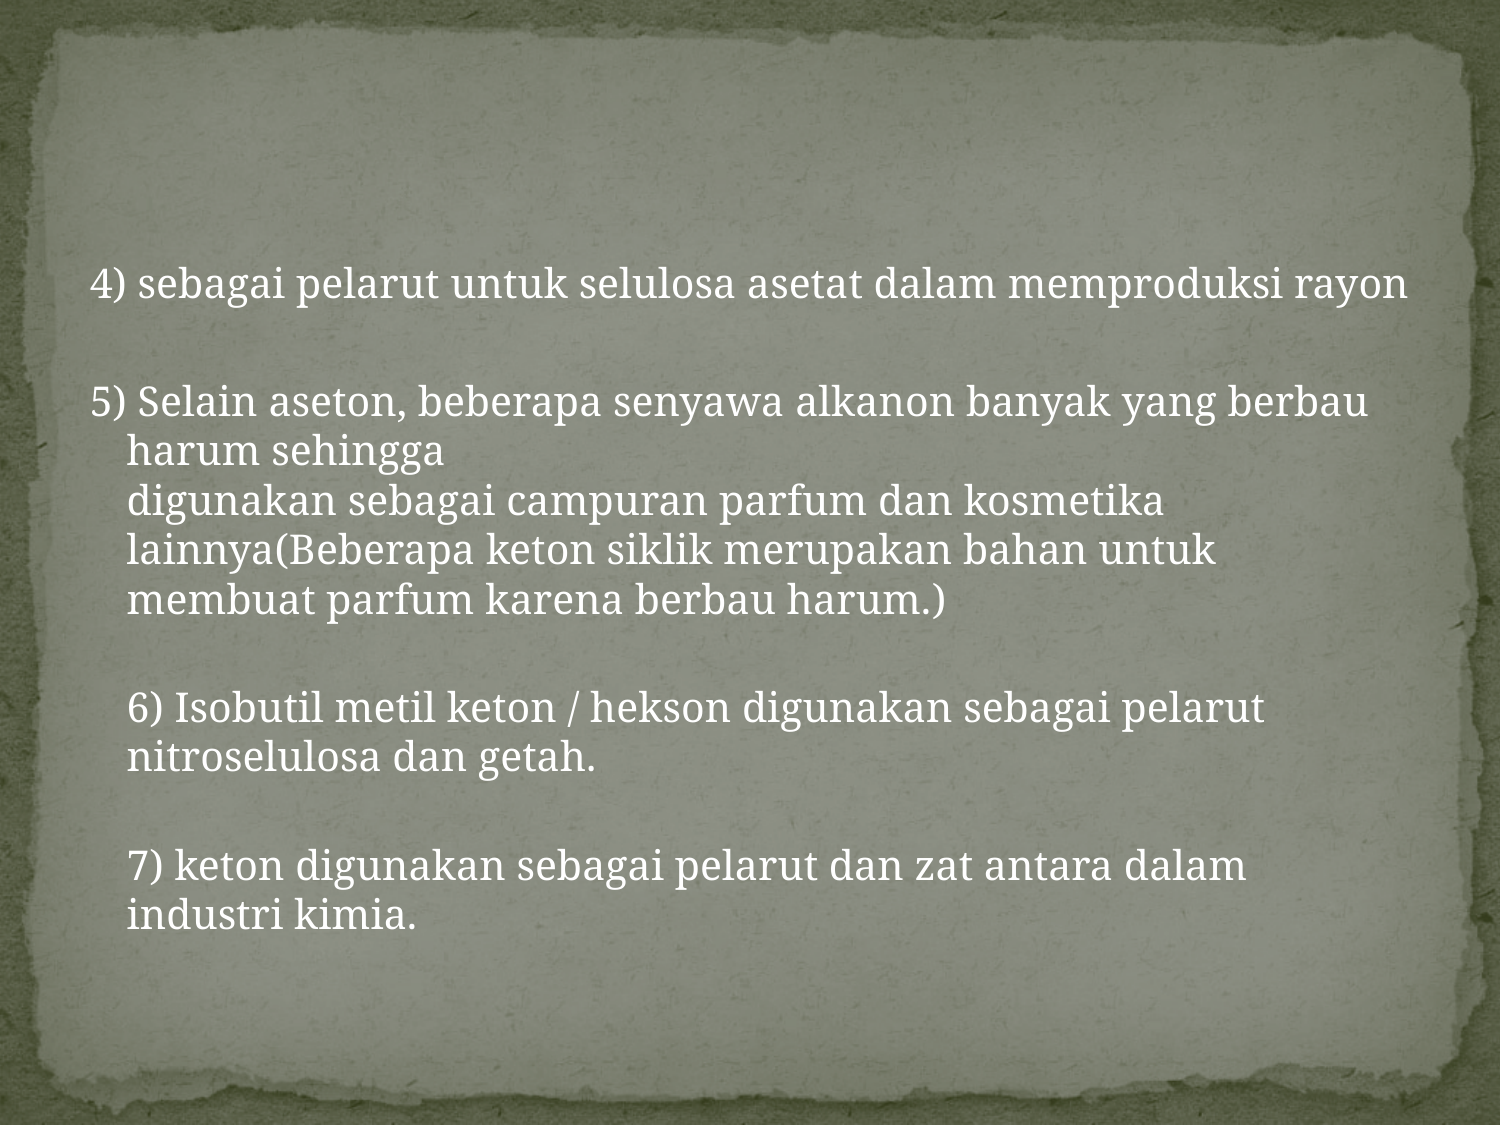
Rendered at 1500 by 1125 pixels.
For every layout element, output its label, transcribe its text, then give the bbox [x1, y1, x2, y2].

list 4) sebagai pelarut untuk selulosa asetat dalam memproduksi rayon 5) Selain aseton, beberapa senyawa alkanon banyak yang berbau harum sehingga digunakan sebagai campuran parfum dan kosmetika lainnya(Beberapa keton siklik merupakan bahan untuk membuat parfum karena berbau harum.) 6) Isobutil metil keton / hekson digunakan sebagai pelarut nitroselulosa dan getah. 7) keton digunakan sebagai pelarut dan zat antara dalam industri kimia. [75, 249, 1425, 1000]
